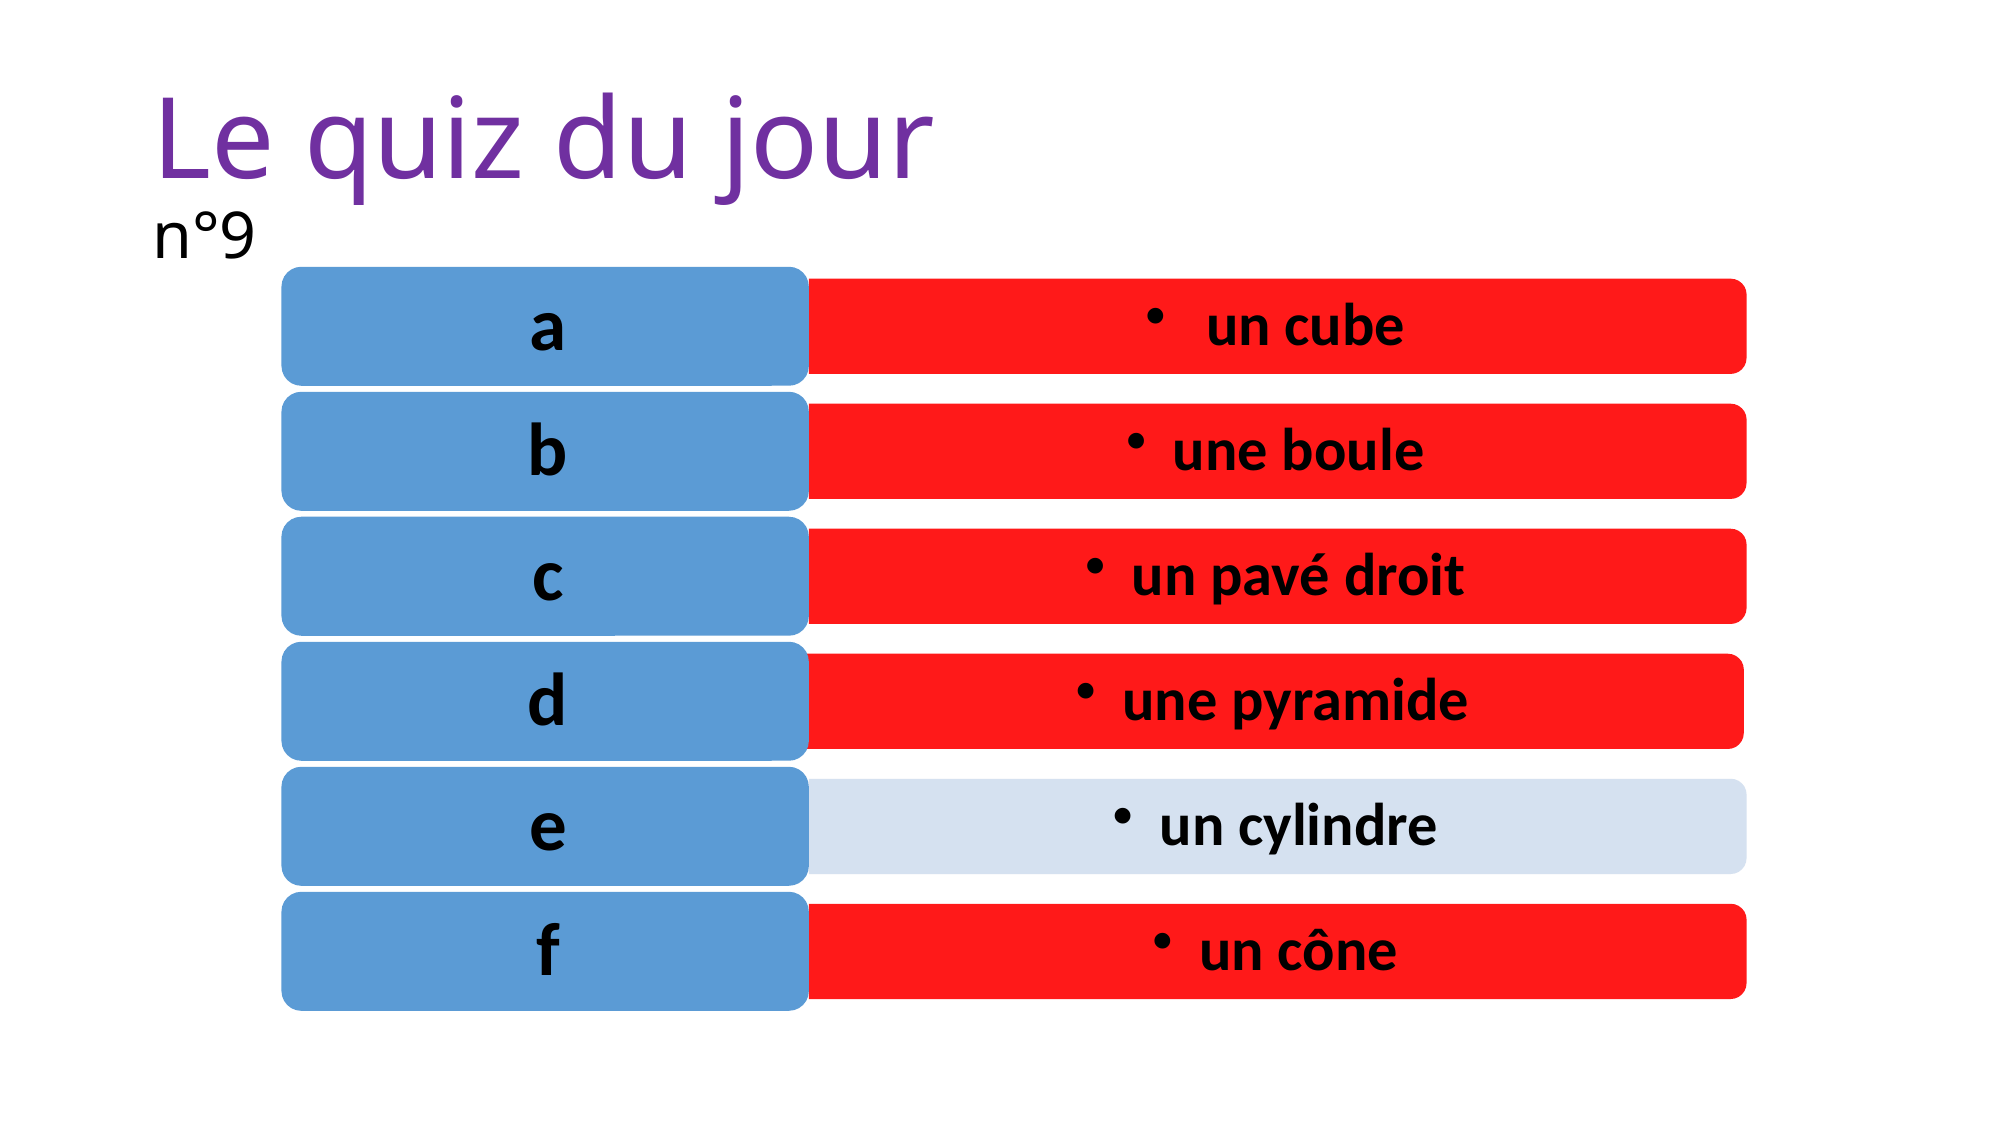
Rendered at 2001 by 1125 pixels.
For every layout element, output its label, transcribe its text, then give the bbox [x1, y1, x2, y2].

title Le quiz du jour n°9 [137, 68, 1863, 286]
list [281, 266, 1747, 1012]
